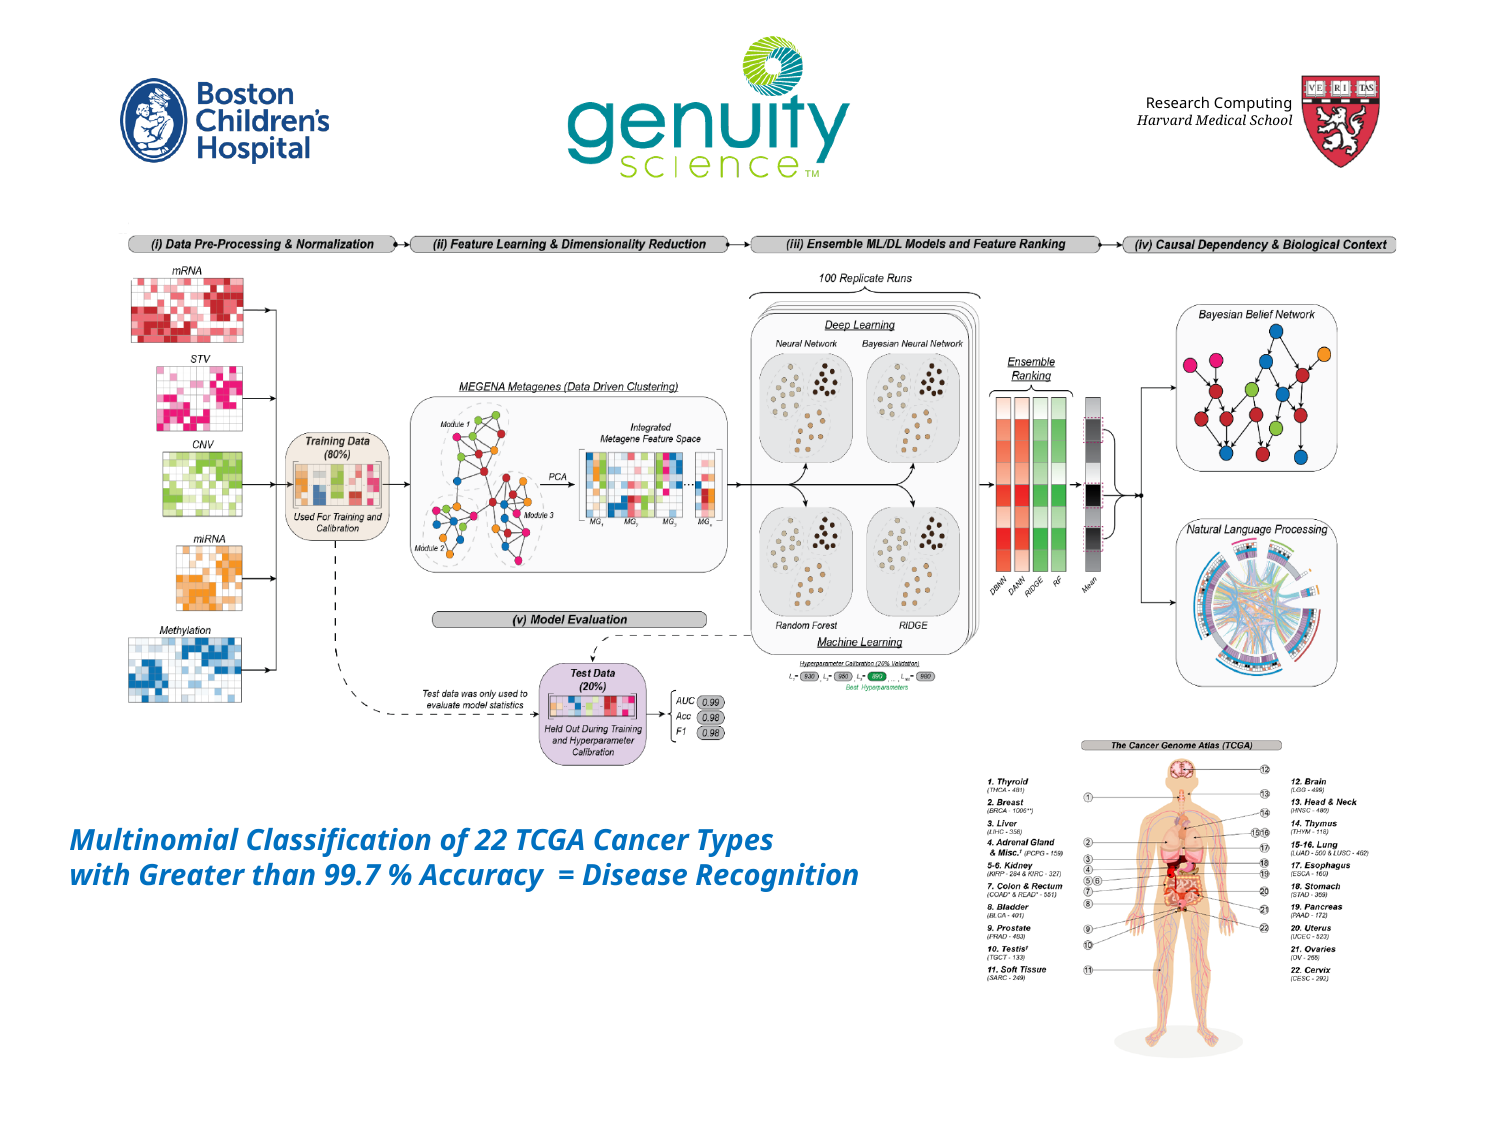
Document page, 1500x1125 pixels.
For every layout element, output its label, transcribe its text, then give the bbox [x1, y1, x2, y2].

picture [1301, 75, 1380, 168]
picture [558, 32, 856, 190]
picture [933, 738, 1384, 1061]
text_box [103, 206, 1397, 782]
picture [120, 78, 329, 164]
text_box Multinomial Classification of 22 TCGA Cancer Types with Greater than 99.7 % Accuracy = Disease Recognition [54, 813, 928, 899]
